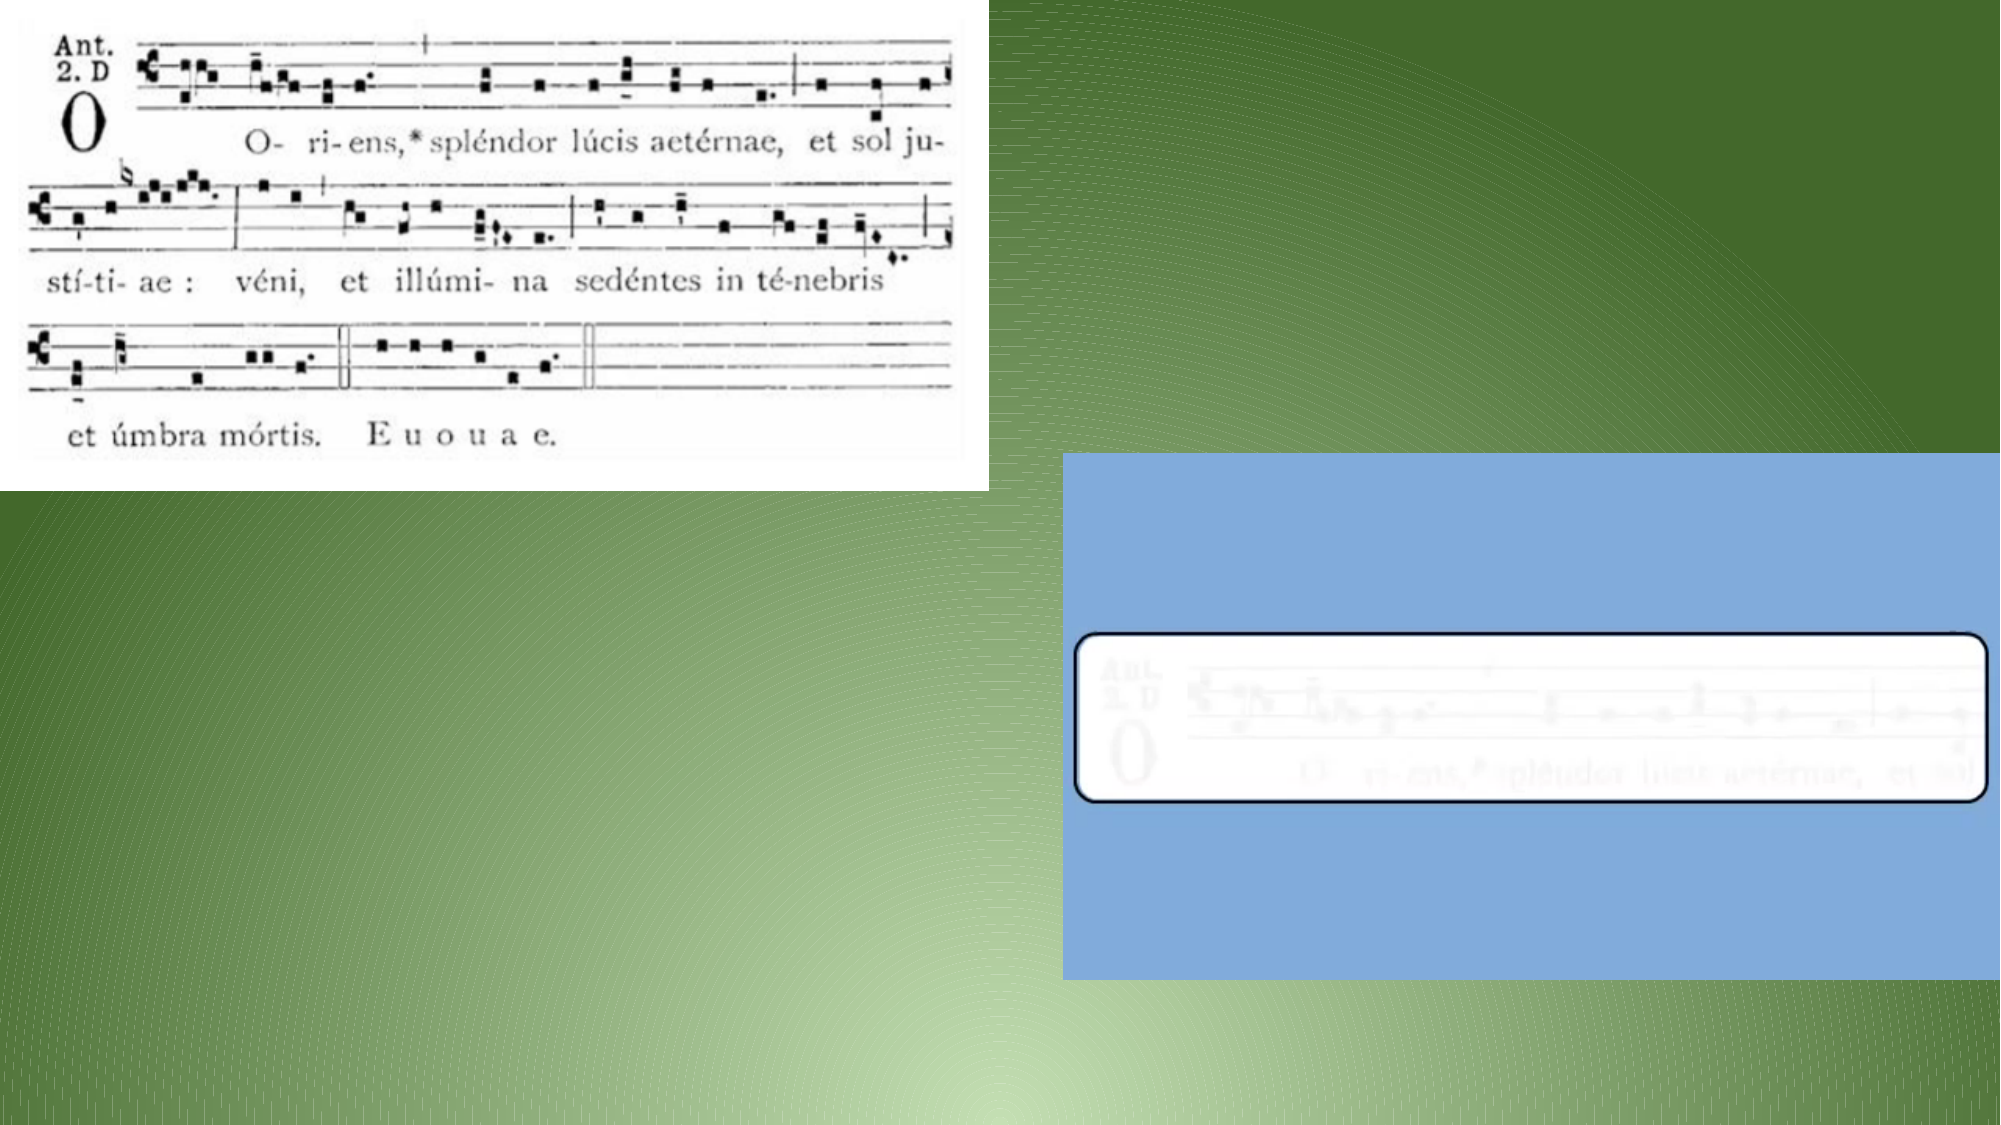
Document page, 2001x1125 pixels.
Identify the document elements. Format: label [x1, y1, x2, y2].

text_box [1062, 452, 2000, 981]
picture [0, 0, 989, 491]
